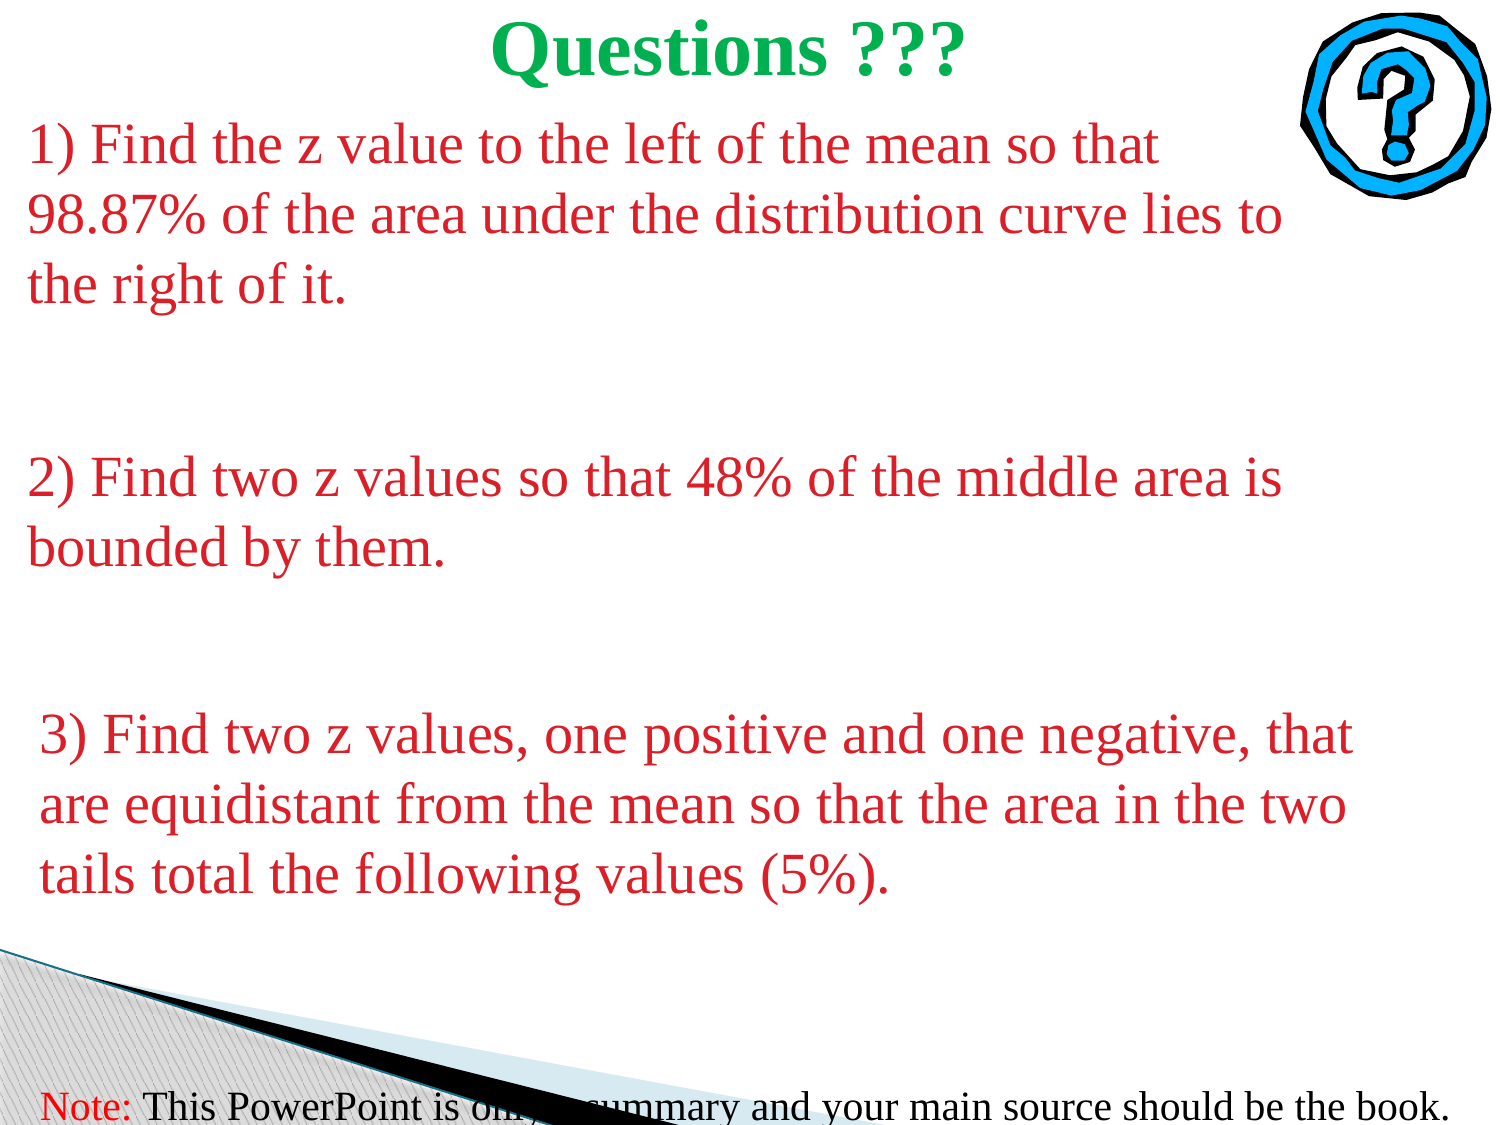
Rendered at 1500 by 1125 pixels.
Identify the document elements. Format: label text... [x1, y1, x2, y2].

picture [1299, 12, 1492, 201]
title Questions ??? [474, 0, 1013, 97]
text_box 1) Find the z value to the left of the mean so that 98.87% of the area under the distribution curve lies to the right of it. [12, 97, 1313, 323]
text_box Note: This PowerPoint is only a summary and your main source should be the book. [24, 1071, 1488, 1125]
text_box 3) Find two z values, one positive and one negative, that are equidistant from the mean so that the area in the two tails total the following values (5%). [24, 687, 1438, 913]
text_box 2) Find two z values so that 48% of the middle area is bounded by them. [12, 430, 1375, 586]
